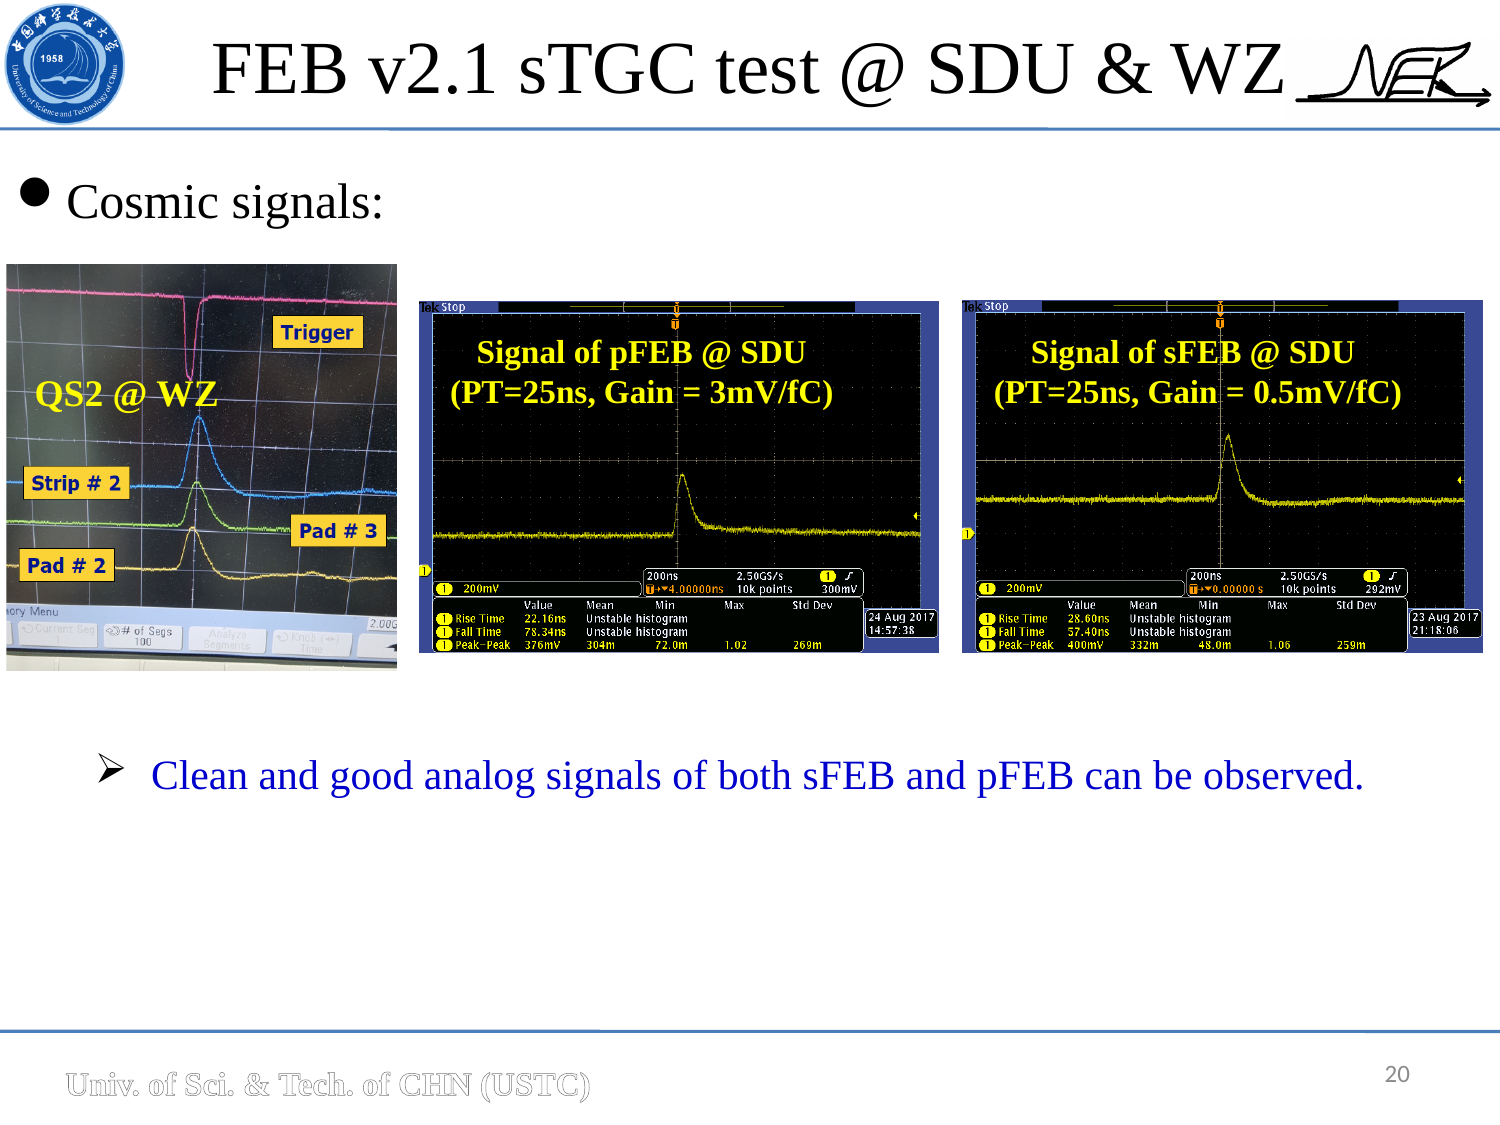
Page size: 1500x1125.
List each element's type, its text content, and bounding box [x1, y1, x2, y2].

text_box FEB v2.1 sTGC test @ SDU & WZ [0, 1, 1500, 126]
slide_number 20 [1074, 1042, 1425, 1103]
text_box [419, 301, 940, 653]
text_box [962, 300, 1483, 653]
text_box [6, 263, 398, 671]
text_box Cosmic signals: [1, 161, 400, 237]
text_box Clean and good analog signals of both sFEB and pFEB can be observed. [80, 715, 1381, 806]
